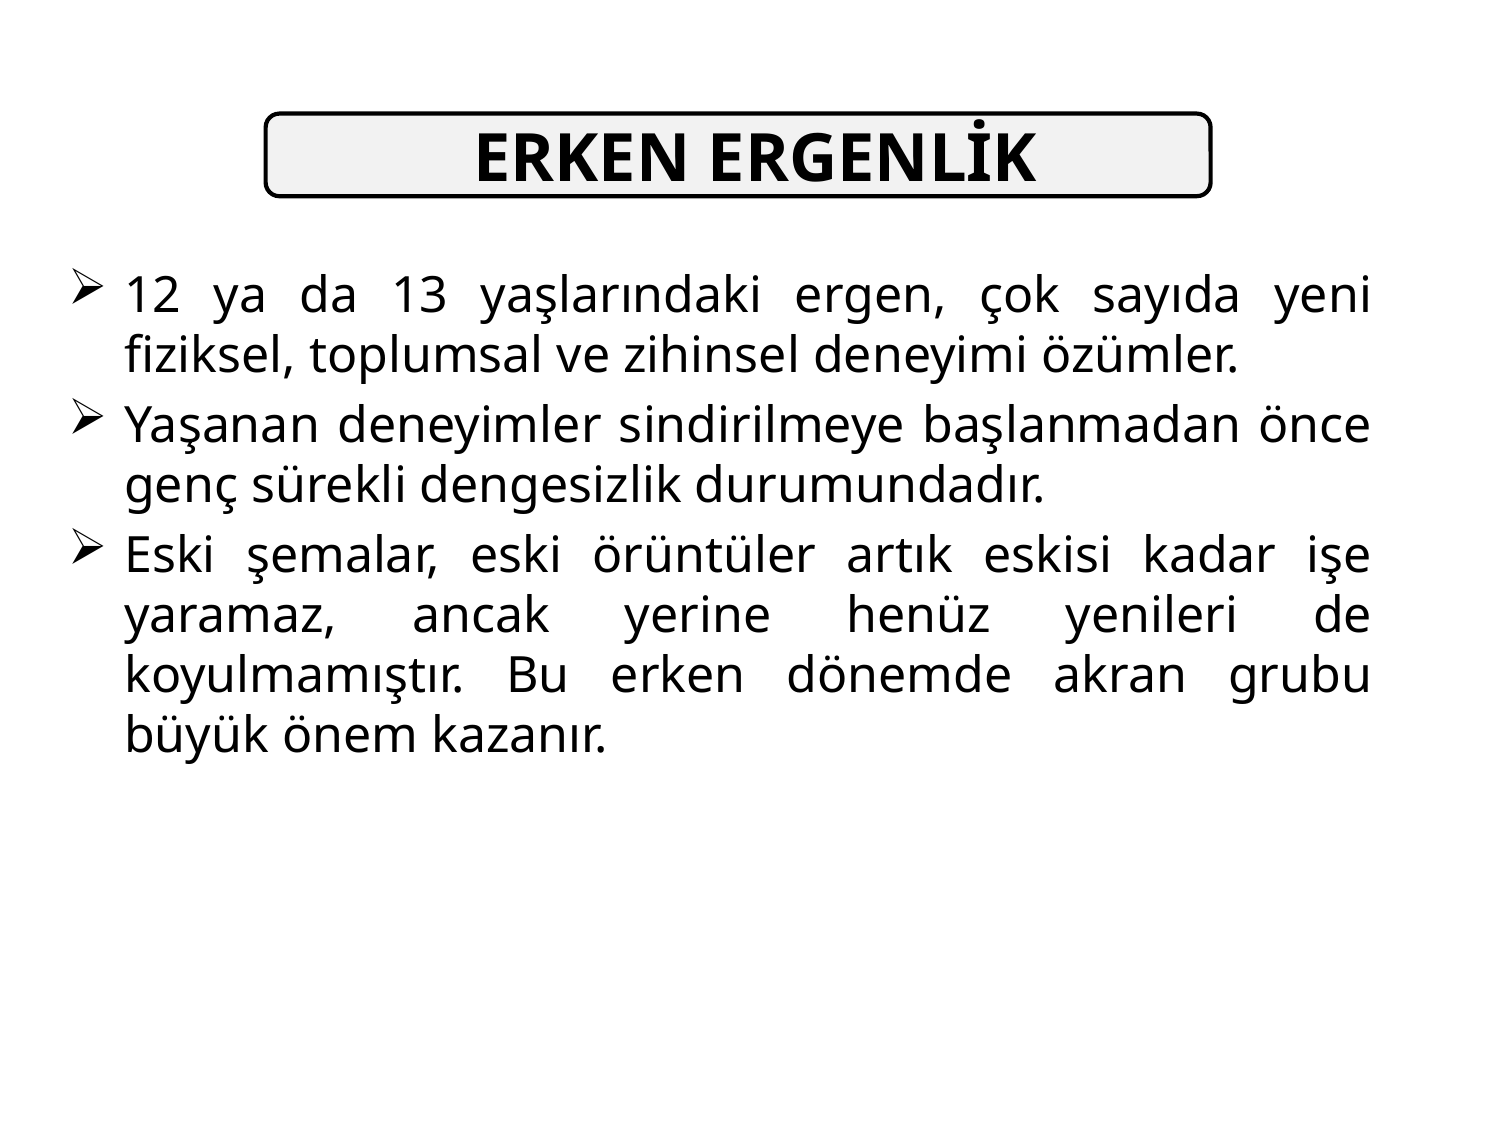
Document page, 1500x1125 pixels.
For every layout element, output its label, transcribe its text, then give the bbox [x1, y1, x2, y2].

text_box ERKEN ERGENLİK [263, 111, 1213, 199]
list 12 ya da 13 yaşlarındaki ergen, çok sayıda yeni fiziksel, toplumsal ve zihinsel deneyimi özümler. Yaşanan deneyimler sindirilmeye başlanmadan önce genç sürekli dengesizlik durumundadır. Eski şemalar, eski örüntüler artık eskisi kadar işe yaramaz, ancak yerine henüz yenileri de koyulmamıştır. Bu erken dönemde akran grubu büyük önem kazanır. [53, 255, 1388, 846]
